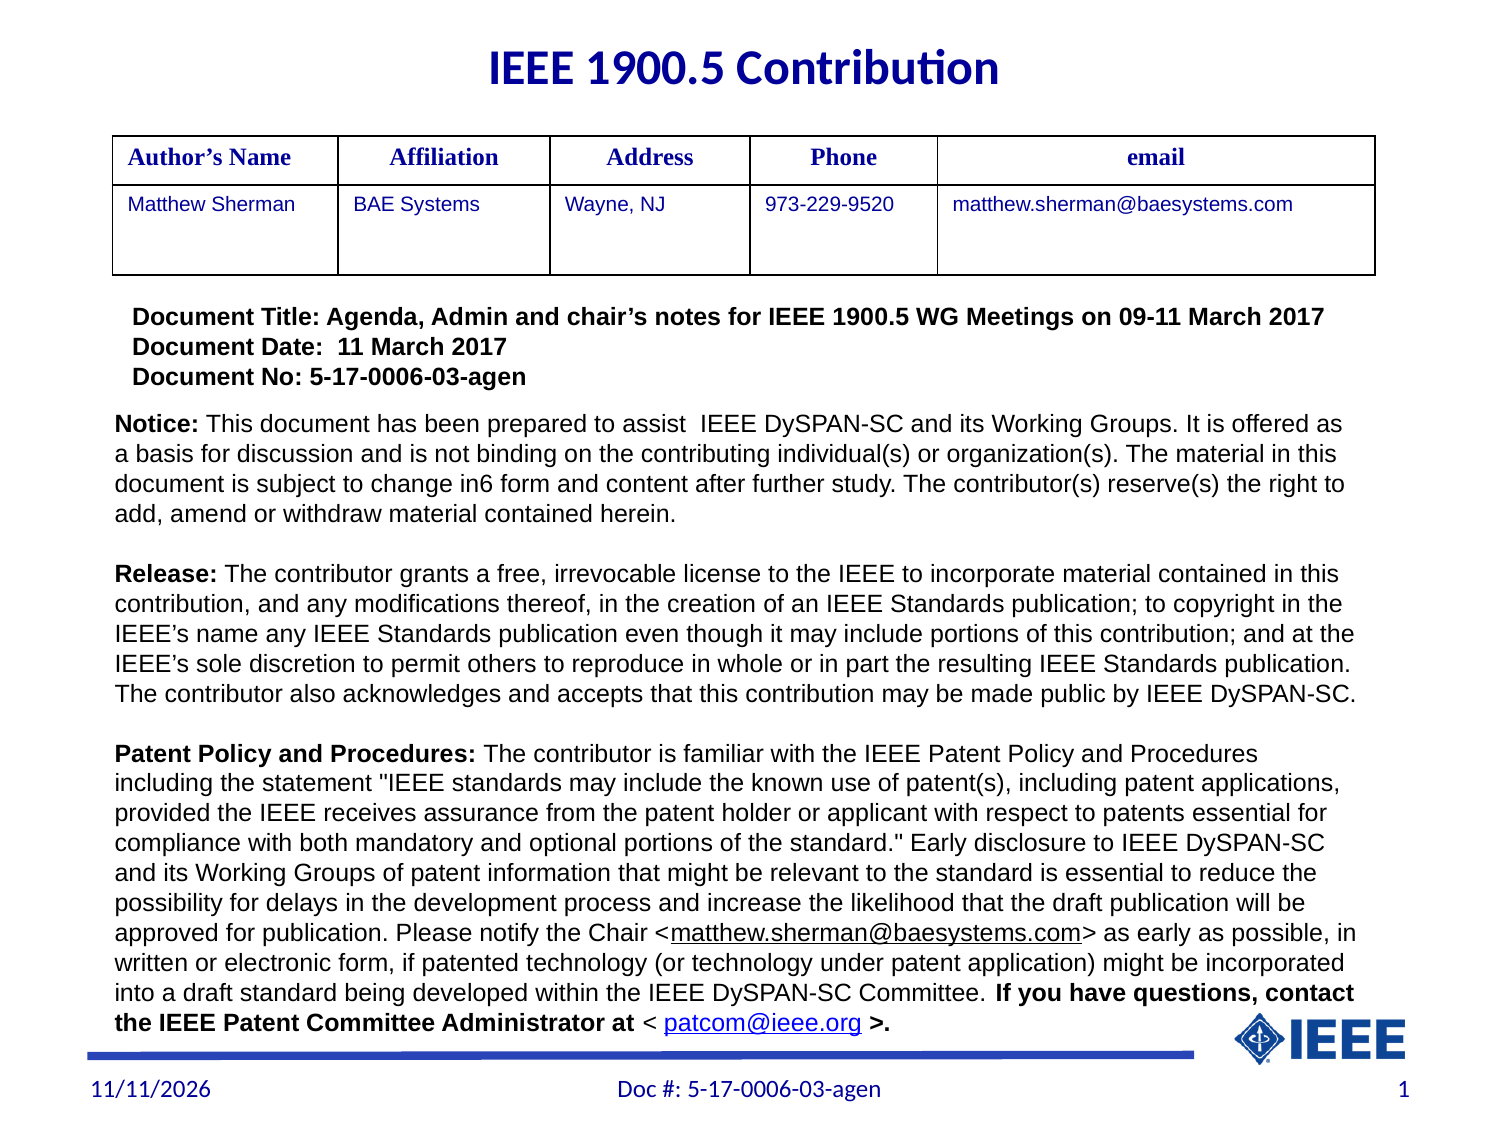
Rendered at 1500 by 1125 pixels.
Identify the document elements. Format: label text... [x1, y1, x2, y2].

table_cell Wayne, NJ [551, 186, 749, 274]
table_header Affiliation [339, 137, 549, 184]
table_cell BAE Systems [339, 186, 549, 274]
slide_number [75, 1057, 425, 1118]
picture [1375, 1011, 1406, 1057]
table_header Phone [751, 137, 937, 184]
table_cell 973-229-9520 [751, 186, 937, 274]
table_header Address [551, 137, 749, 184]
text_box Notice: This document has been prepared to assist IEEE DySPAN-SC and its Working Groups. It is offered as a basis for discussion and is not binding on the contributing individual(s) or organization(s). The material in this document is subject to change in6 form and content after further study. The contributor(s) reserve(s) the right to add, amend or withdraw material contained herein. Release: The contributor grants a free, irrevocable license to the IEEE to incorporate material contained in this contribution, and any modifications thereof, in the creation of an IEEE Standards publication; to copyright in the IEEE’s name any IEEE Standards publication even though it may include portions of this contribution; and at the IEEE’s sole discretion to permit others to reproduce in whole or in part the resulting IEEE Standards publication. The contributor also acknowledges and accepts that this contribution may be made public by IEEE DySPAN-SC. Patent Policy and Procedures: The contributor is familiar with the IEEE Patent Policy and Procedures including the statement "IEEE standards may include the known use of patent(s), including patent applications, provided the IEEE receives assurance from the patent holder or applicant with respect to patents essential for compliance with both mandatory and optional portions of the standard." Early disclosure to IEEE DySPAN-SC and its Working Groups of patent information that might be relevant to the standard is essential to reduce the possibility for delays in the development process and increase the likelihood that the draft publication will be approved for publication. Please notify the Chair <matthew.sherman@baesystems.com> as early as possible, in written or electronic form, if patented technology (or technology under patent application) might be incorporated into a draft standard being developed within the IEEE DySPAN-SC Committee. If you have questions, contact the IEEE Patent Committee Administrator at < patcom@ieee.org >. [99, 400, 1375, 1074]
table_cell matthew.sherman@baesystems.com [938, 186, 1374, 274]
table_header email [938, 137, 1374, 184]
table_cell Matthew Sherman [113, 186, 337, 274]
table_header Author’s Name [113, 137, 337, 184]
text_box IEEE 1900.5 Contribution [473, 27, 1027, 102]
text_box Document Title: Agenda, Admin and chair’s notes for IEEE 1900.5 WG Meetings on 09-11 March 2017 Document Date: 11 March 2017 Document No: 5-17-0006-03-agen [117, 293, 1350, 398]
slide_number 1 [1074, 1057, 1425, 1118]
footer Doc #: 5-17-0006-03-agen [512, 1057, 988, 1118]
